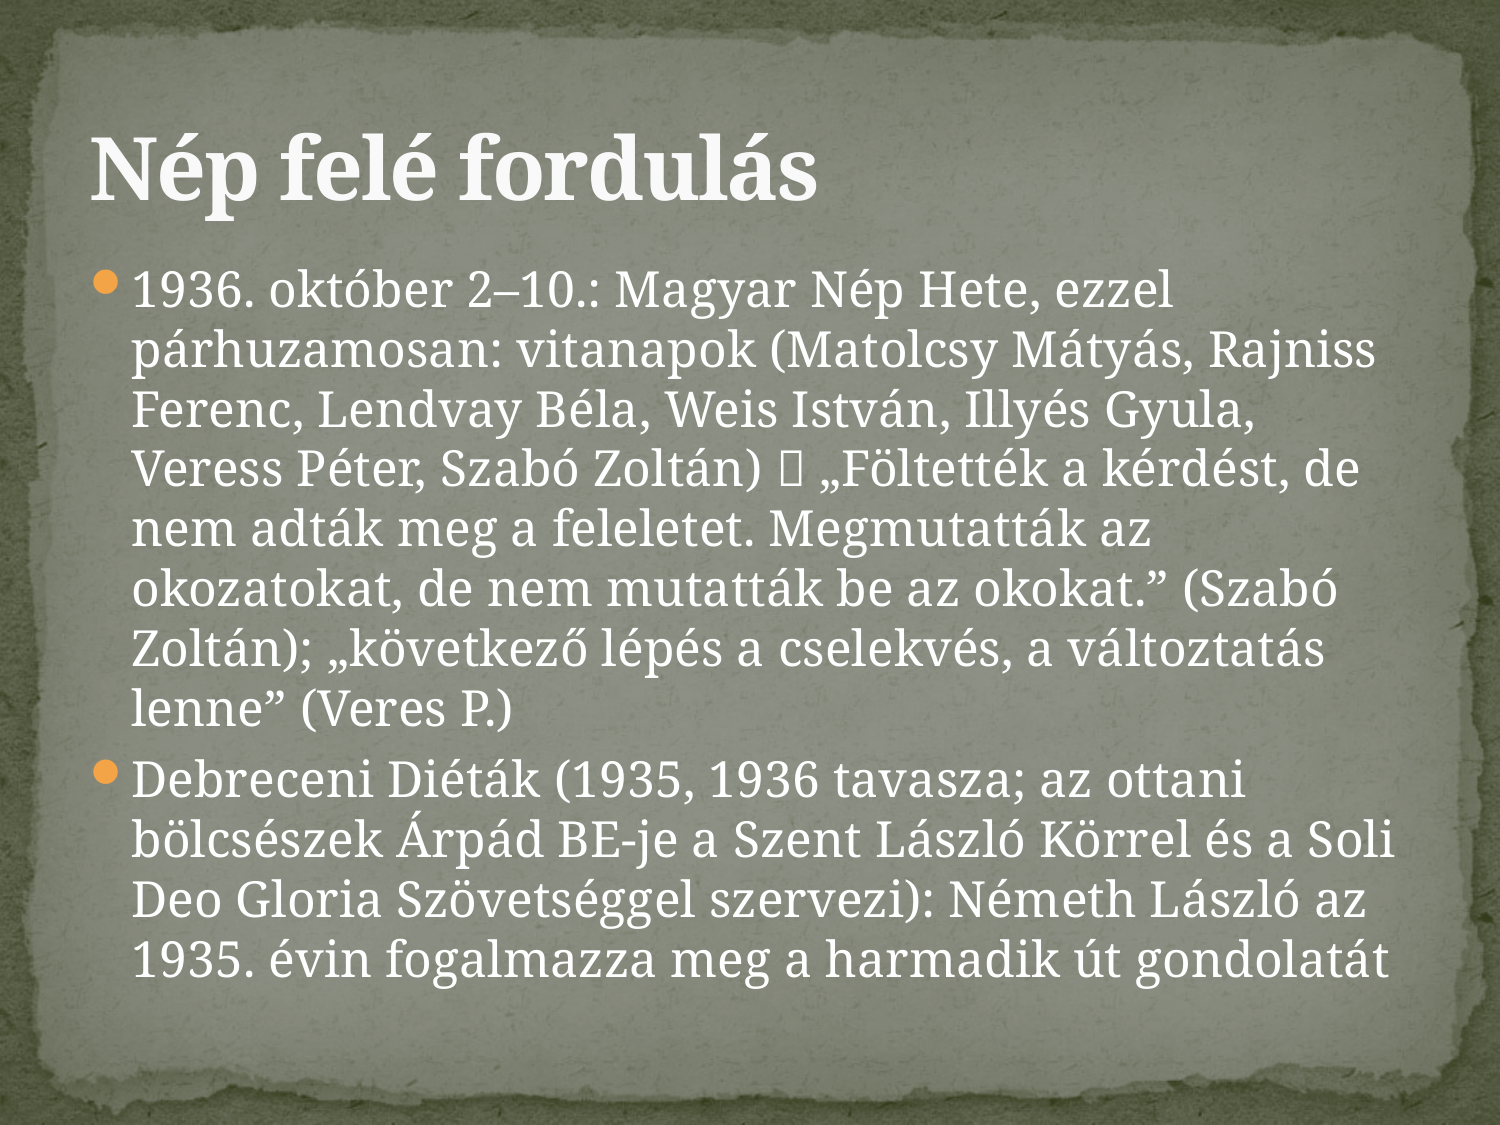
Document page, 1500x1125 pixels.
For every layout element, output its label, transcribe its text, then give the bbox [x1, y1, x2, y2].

title Nép felé fordulás [74, 24, 1425, 225]
list 1936. október 2–10.: Magyar Nép Hete, ezzel párhuzamosan: vitanapok (Matolcsy Mátyás, Rajniss Ferenc, Lendvay Béla, Weis István, Illyés Gyula, Veress Péter, Szabó Zoltán)  „Föltették a kérdést, de nem adták meg a feleletet. Megmutatták az okozatokat, de nem mutatták be az okokat.” (Szabó Zoltán); „következő lépés a cselekvés, a változtatás lenne” (Veres P.) Debreceni Diéták (1935, 1936 tavasza; az ottani bölcsészek Árpád BE-je a Szent László Körrel és a Soli Deo Gloria Szövetséggel szervezi): Németh László az 1935. évin fogalmazza meg a harmadik út gondolatát [75, 249, 1425, 1000]
